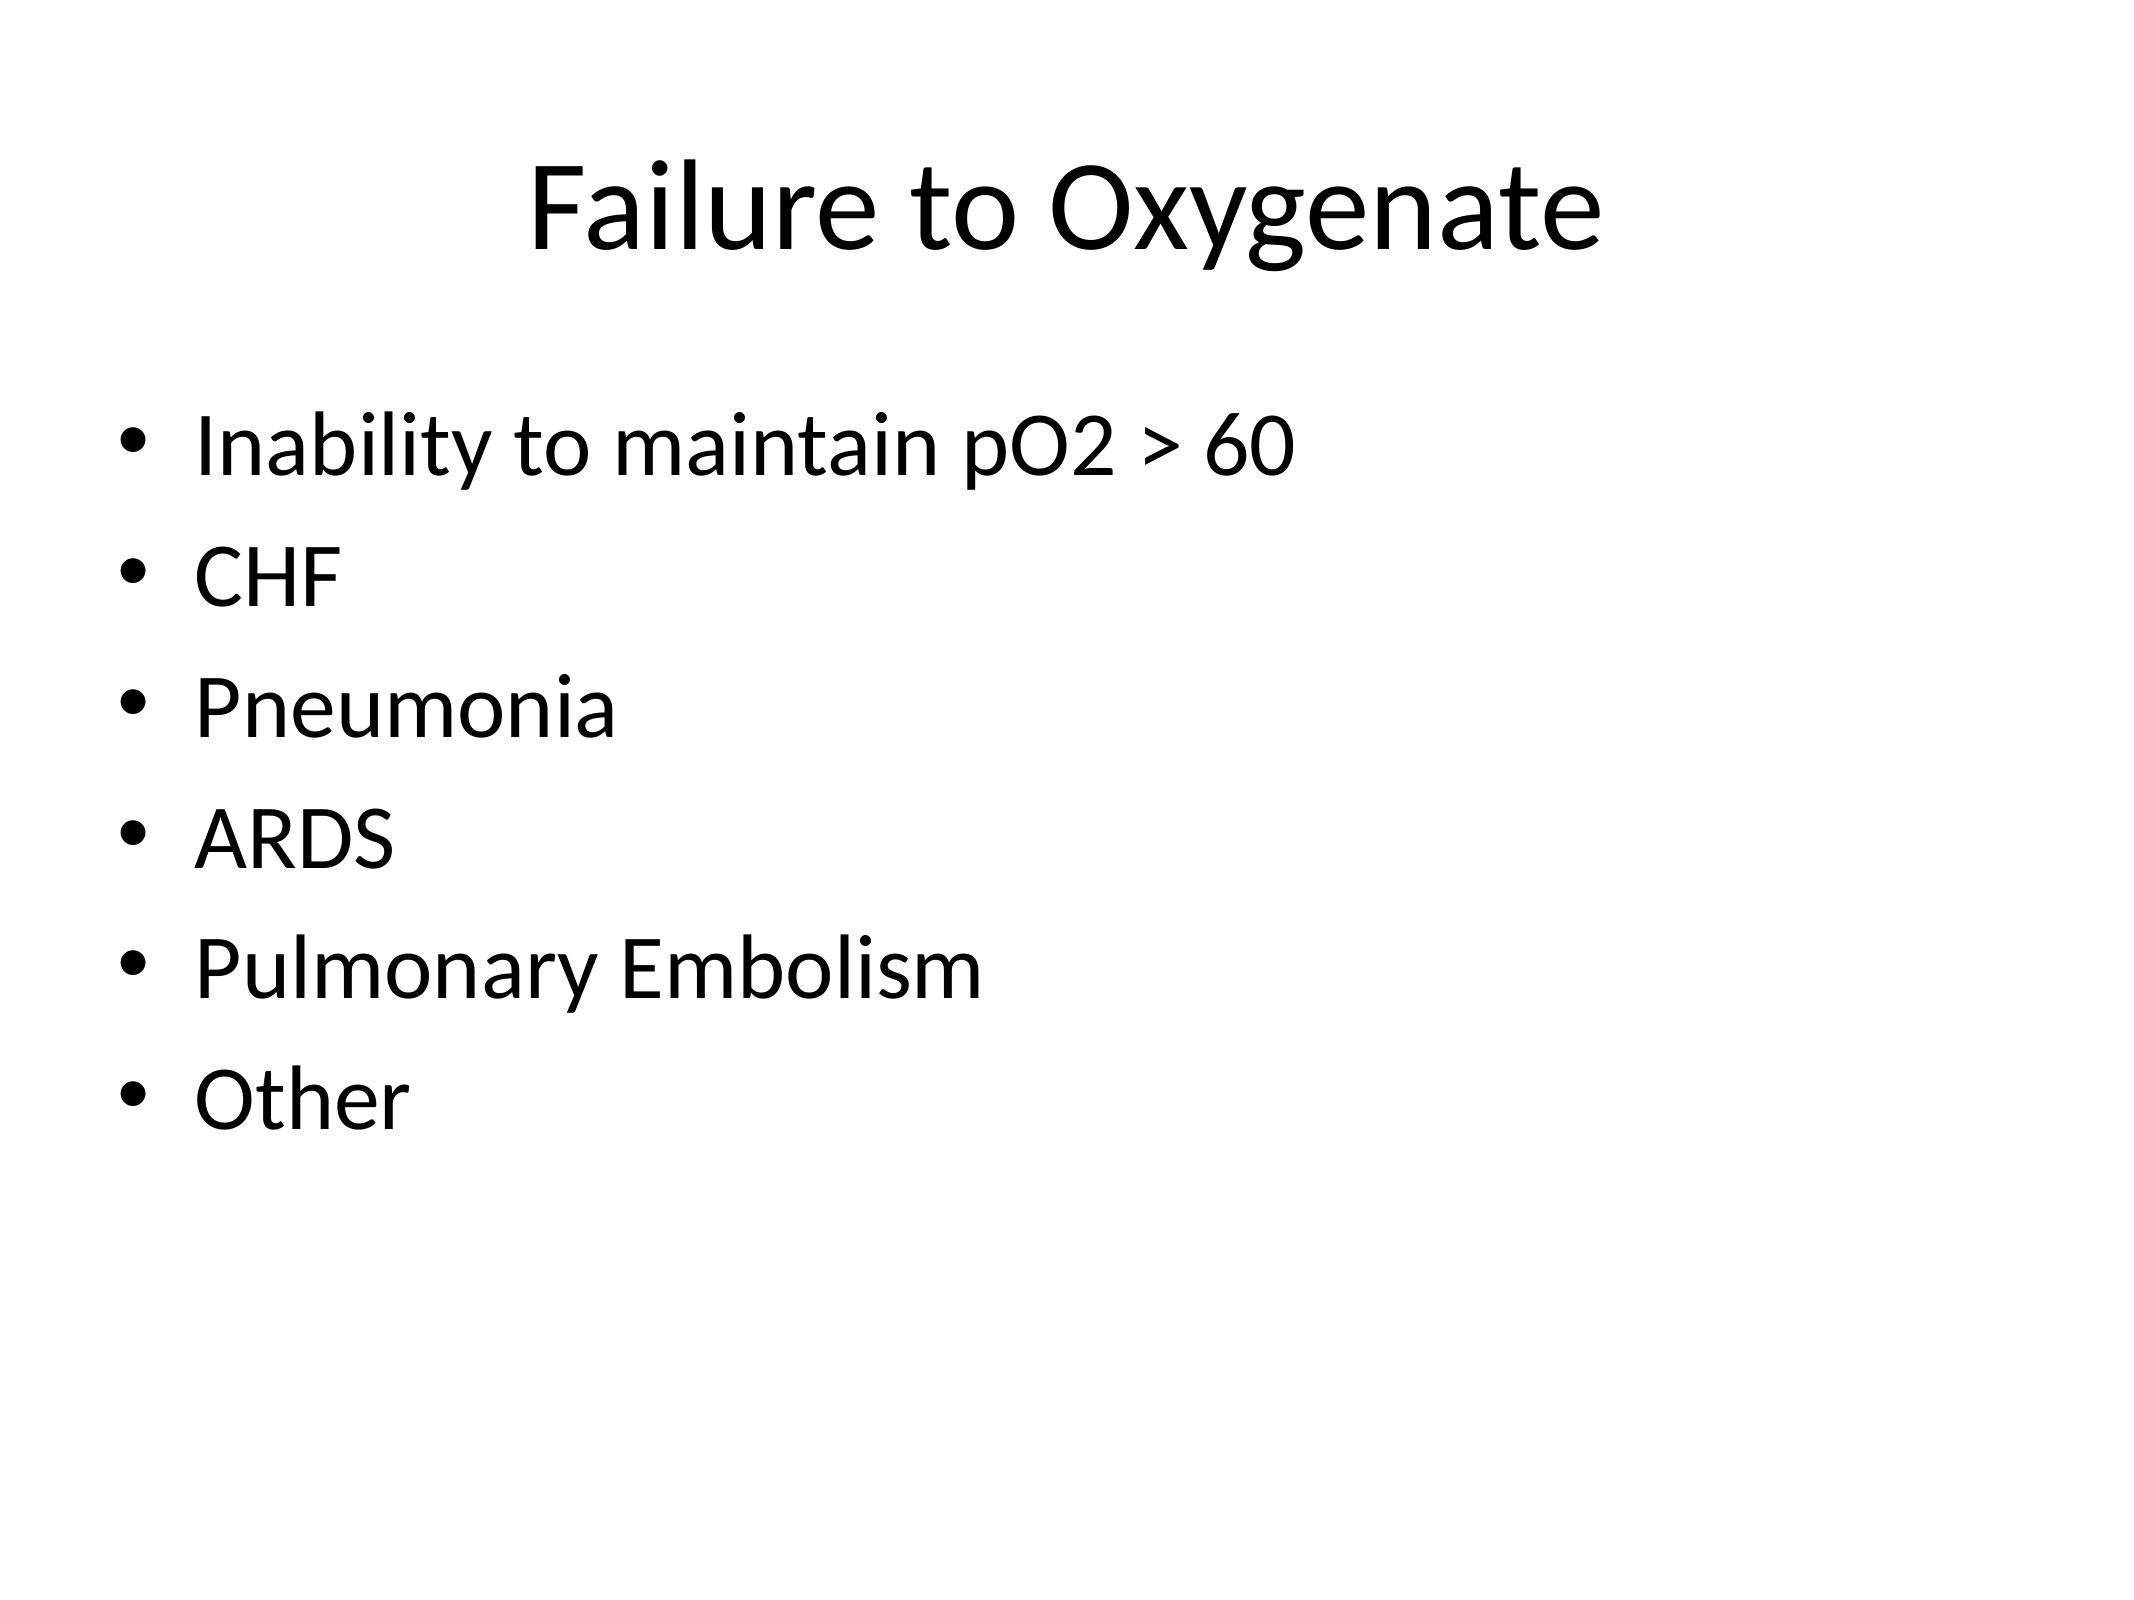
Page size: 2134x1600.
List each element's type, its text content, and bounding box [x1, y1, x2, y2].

list Inability to maintain pO2 > 60 CHF Pneumonia ARDS Pulmonary Embolism Other [106, 372, 2028, 1430]
title Failure to Oxygenate [106, 63, 2028, 332]
